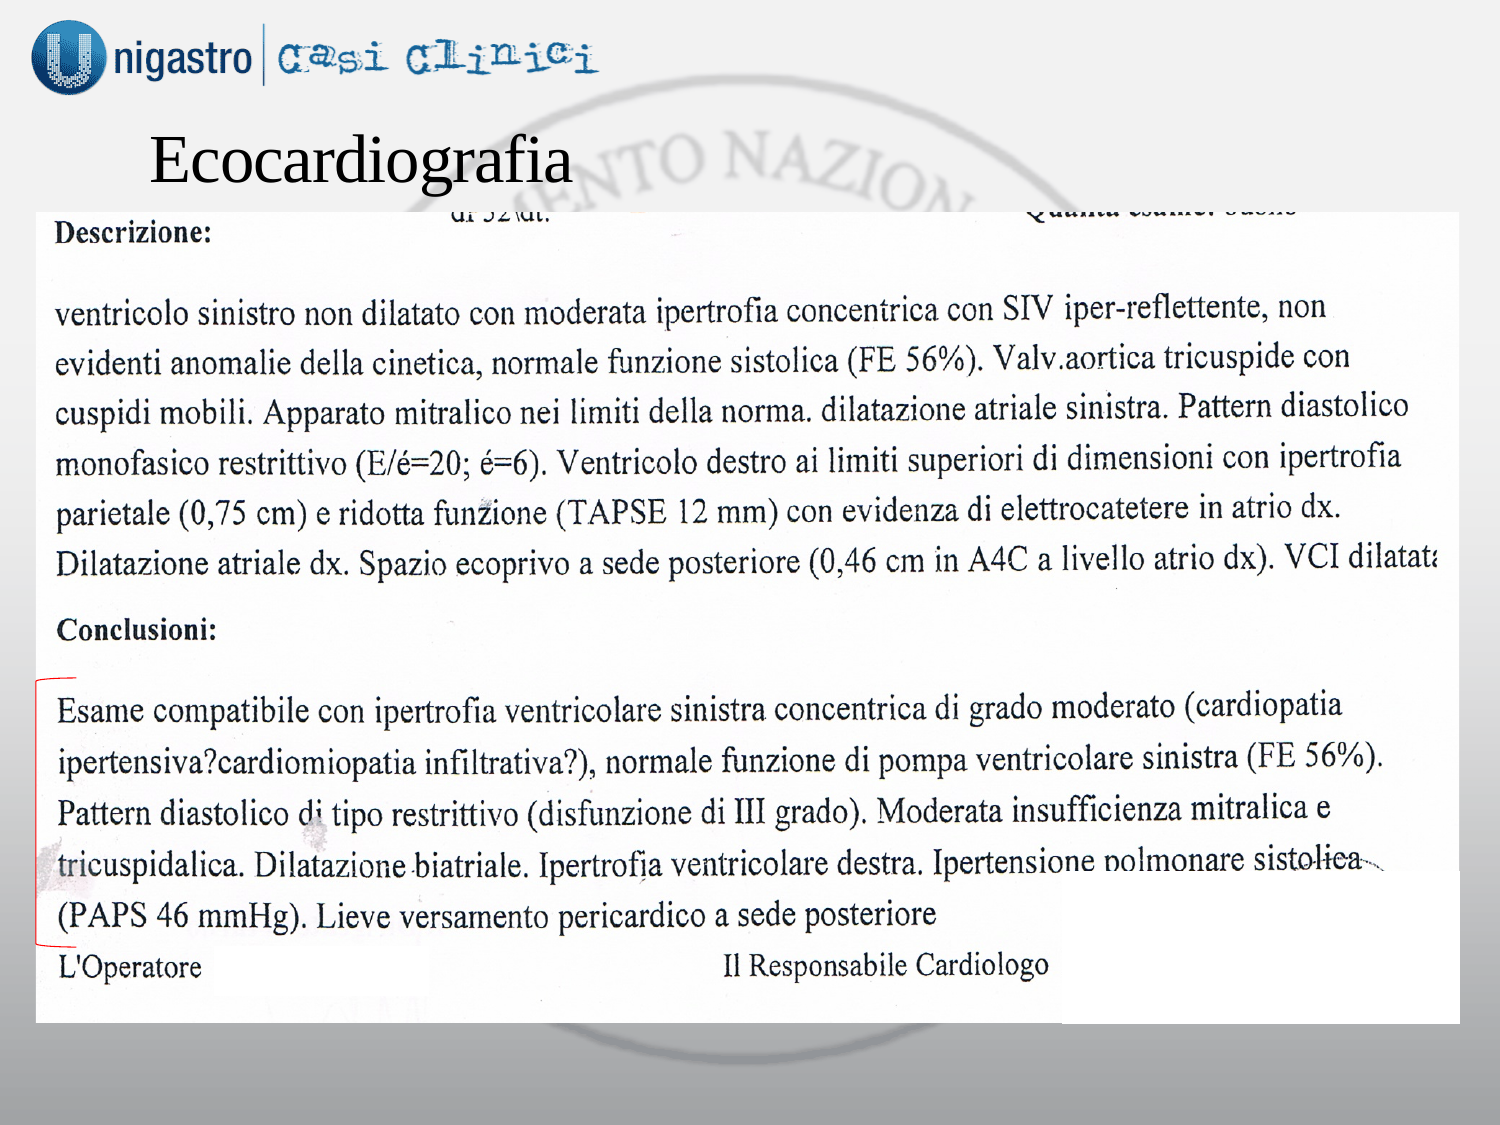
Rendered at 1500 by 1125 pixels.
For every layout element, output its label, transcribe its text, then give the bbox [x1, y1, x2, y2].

text_box Ecocardiografia [135, 119, 1373, 199]
picture [0, 0, 1500, 1125]
